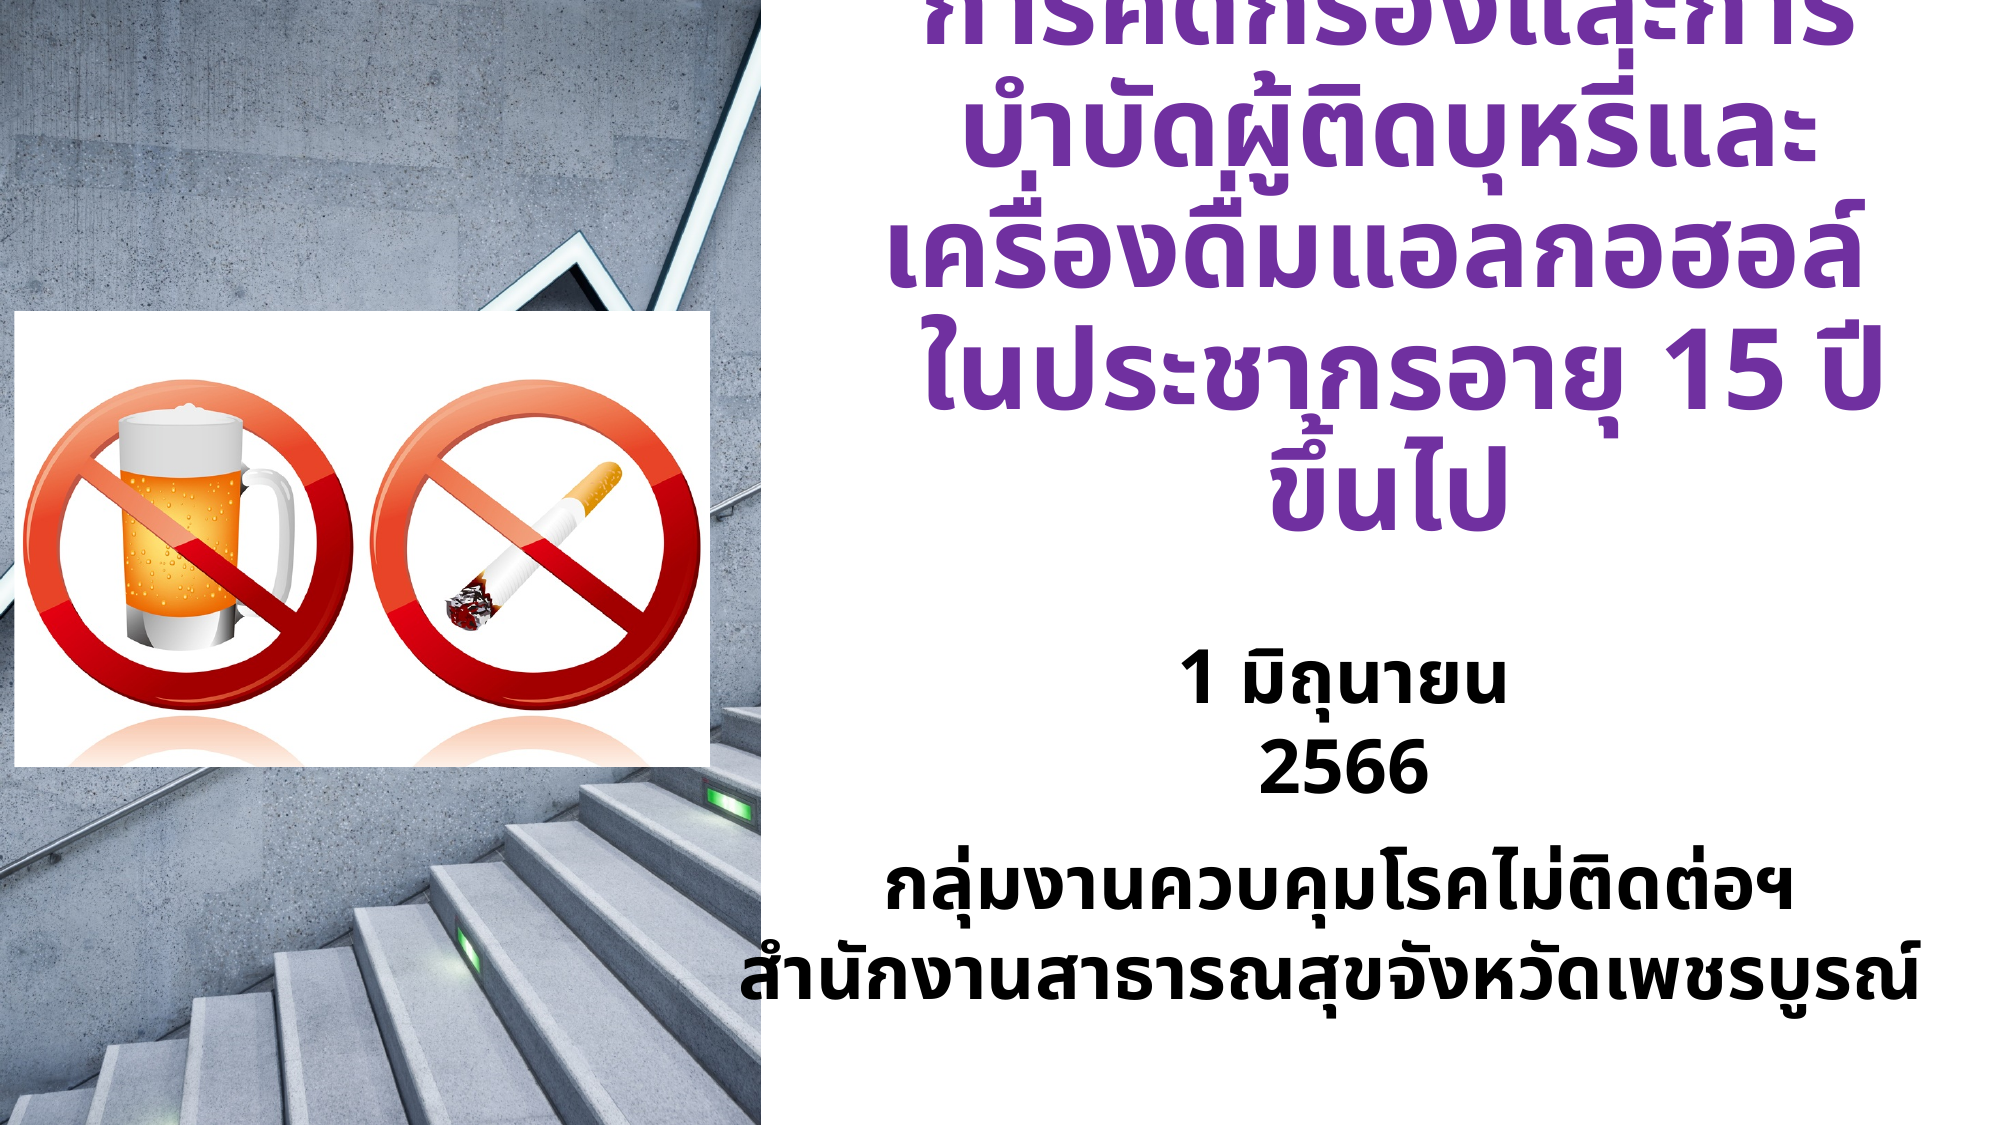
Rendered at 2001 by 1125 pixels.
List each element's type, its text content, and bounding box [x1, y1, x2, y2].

text_box 1 มิถุนายน 2566 [1158, 623, 1531, 815]
title การคัดกรองและการบำบัดผู้ติดบุหรี่และเครื่องดื่มแอลกอฮอล์ ในประชากรอายุ 15 ปีขึ้นไป [808, 126, 1971, 563]
text_box กลุ่มงานควบคุมโรคไม่ติดต่อฯ สำนักงานสาธารณสุขจังหวัดเพชรบูรณ์ [761, 828, 1955, 1020]
picture [0, 0, 761, 1125]
